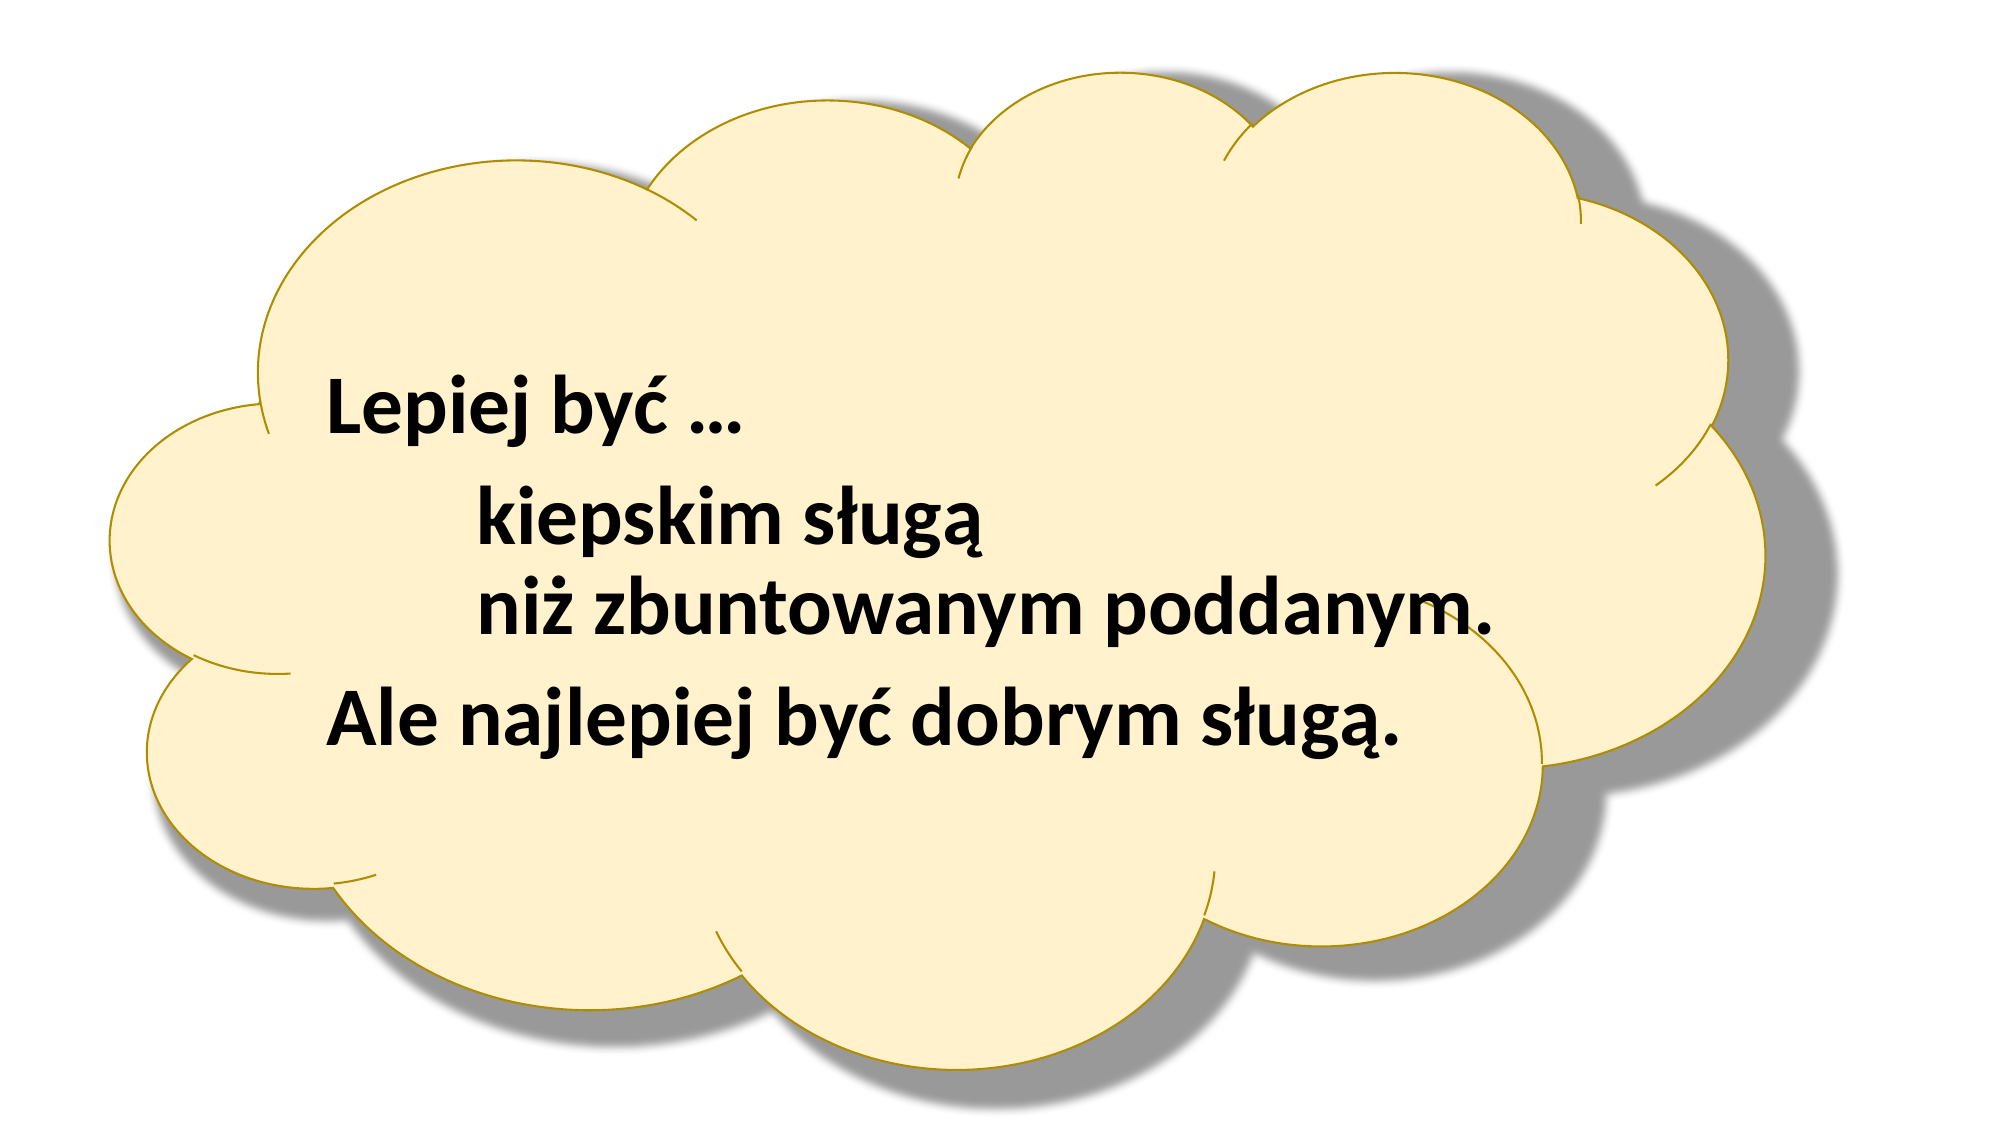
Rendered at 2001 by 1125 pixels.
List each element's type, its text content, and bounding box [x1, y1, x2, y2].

list Lepiej być … kiepskim sługą niż zbuntowanym poddanym. Ale najlepiej być dobrym sługą. [311, 205, 1743, 920]
